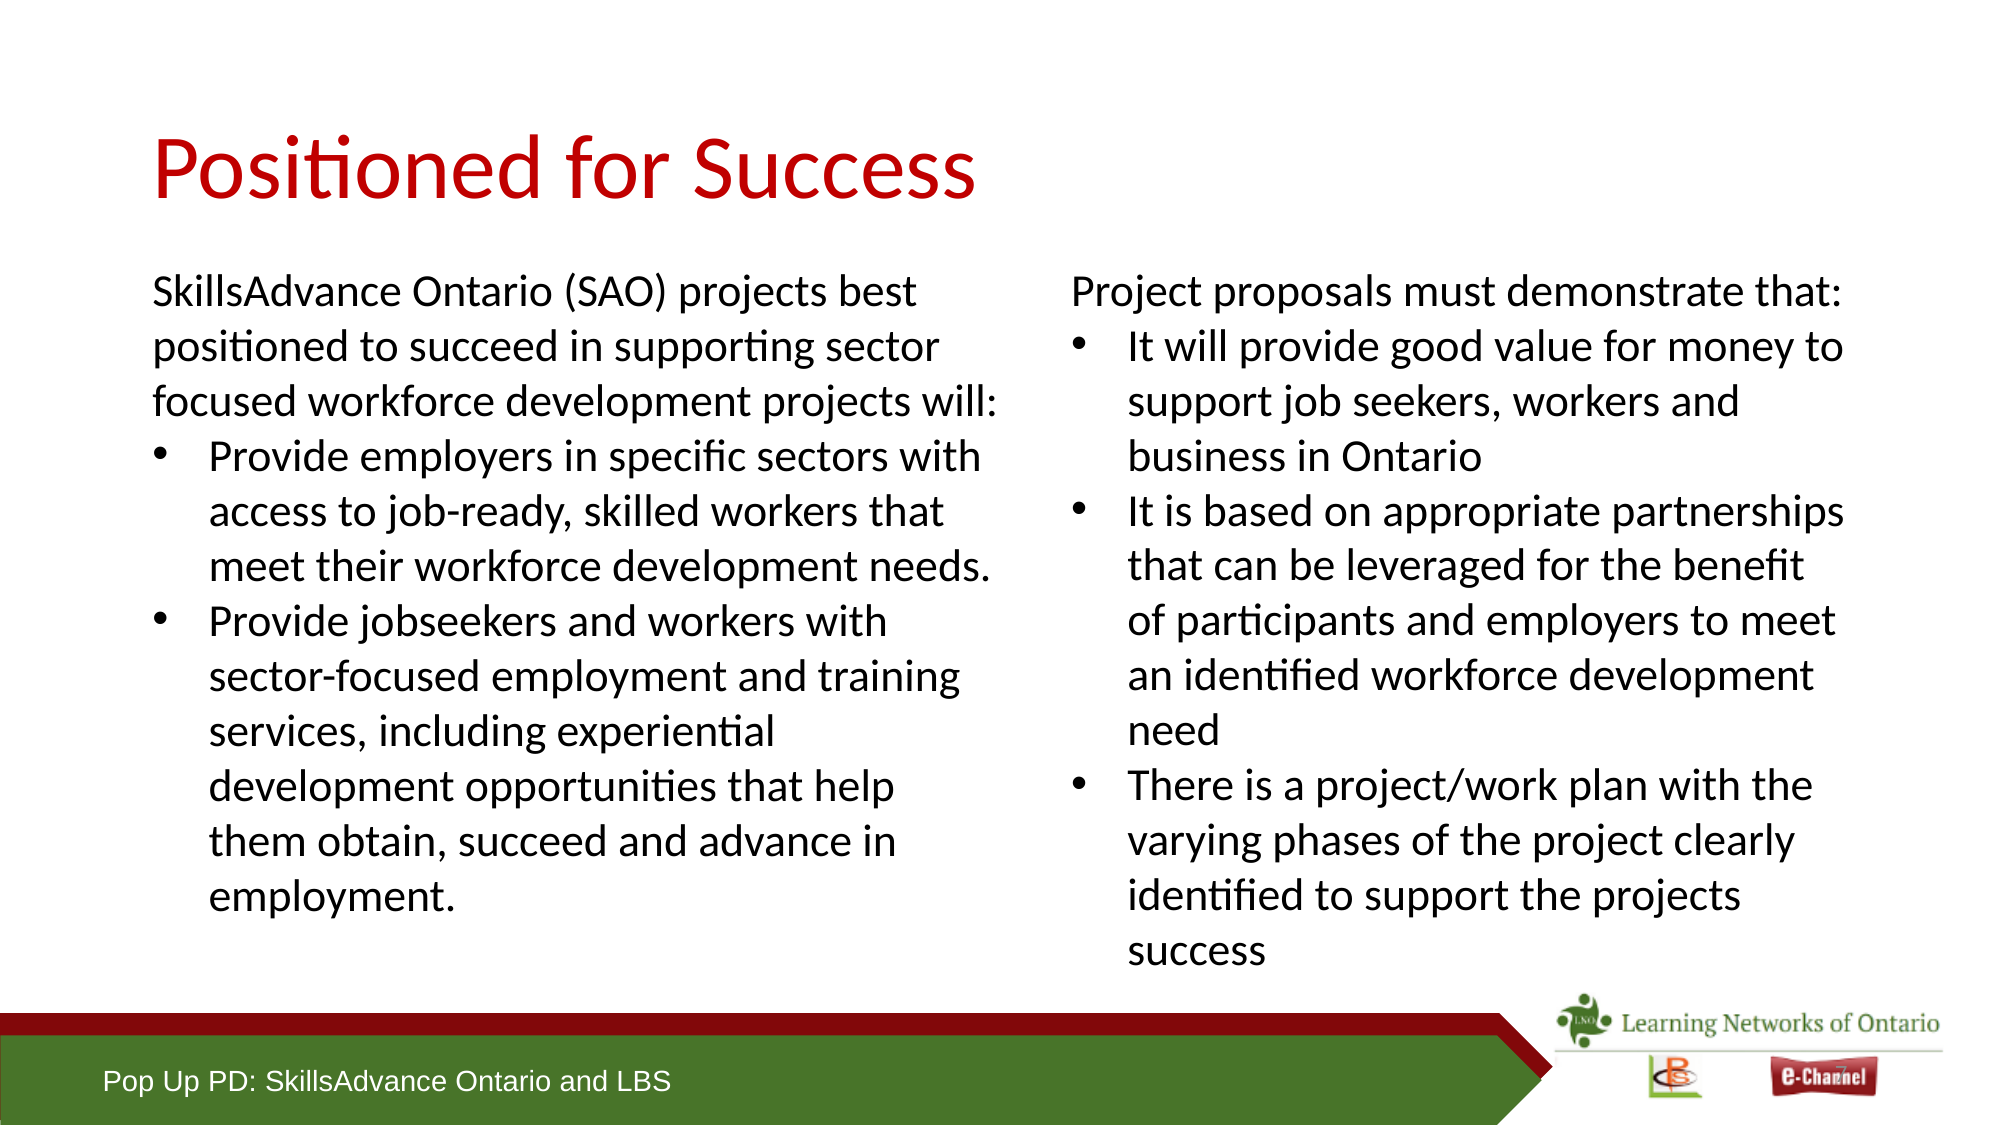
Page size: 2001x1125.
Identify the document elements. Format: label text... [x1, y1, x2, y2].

picture [1519, 988, 1962, 1104]
title Positioned for Success [137, 59, 1863, 278]
slide_number 7 [1412, 1054, 1863, 1103]
text_box Project proposals must demonstrate that: It will provide good value for money to support job seekers, workers and business in Ontario It is based on appropriate partnerships that can be leveraged for the benefit of participants and employers to meet an identified workforce development need There is a project/work plan with the varying phases of the project clearly identified to support the projects success [1056, 252, 1863, 1054]
text_box SkillsAdvance Ontario (SAO) projects best positioned to succeed in supporting sector focused workforce development projects will: Provide employers in specific sectors with access to job-ready, skilled workers that meet their workforce development needs. Provide jobseekers and workers with sector-focused employment and training services, including experiential development opportunities that help them obtain, succeed and advance in employment. [137, 253, 1015, 1055]
